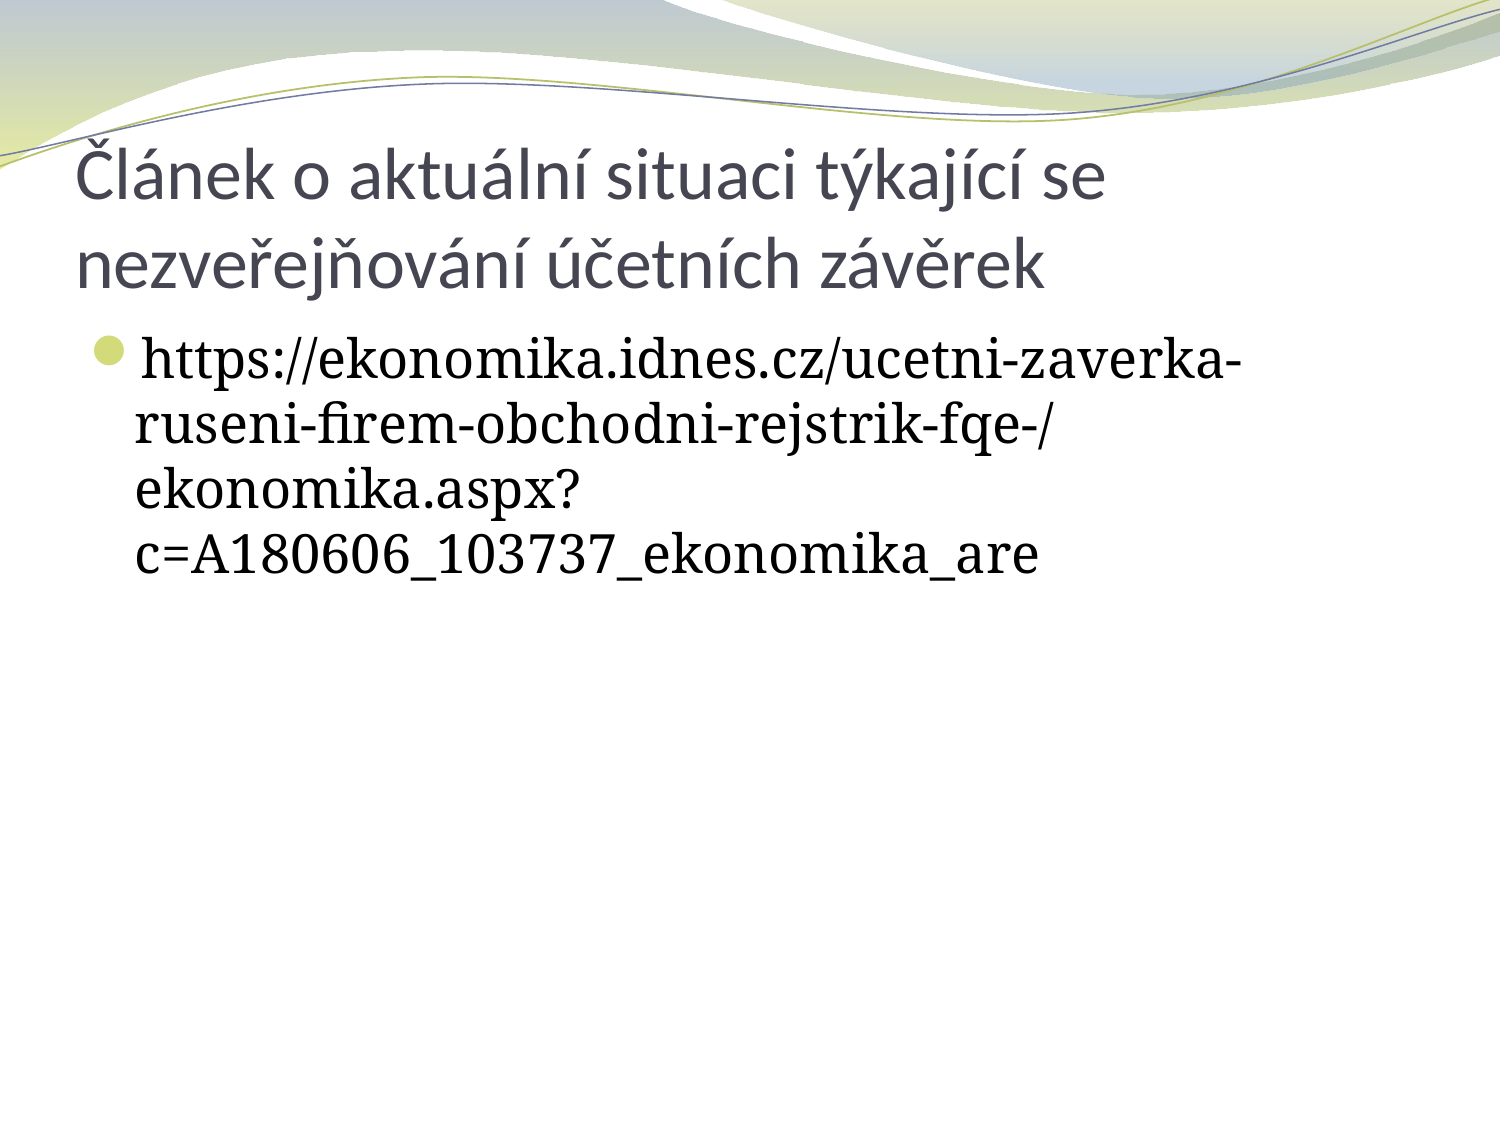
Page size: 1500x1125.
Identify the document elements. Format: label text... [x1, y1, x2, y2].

list https://ekonomika.idnes.cz/ucetni-zaverka-ruseni-firem-obchodni-rejstrik-fqe-/ekonomika.aspx?c=A180606_103737_ekonomika_are [75, 317, 1425, 1038]
title Článek o aktuální situaci týkající se nezveřejňování účetních závěrek [75, 115, 1425, 303]
